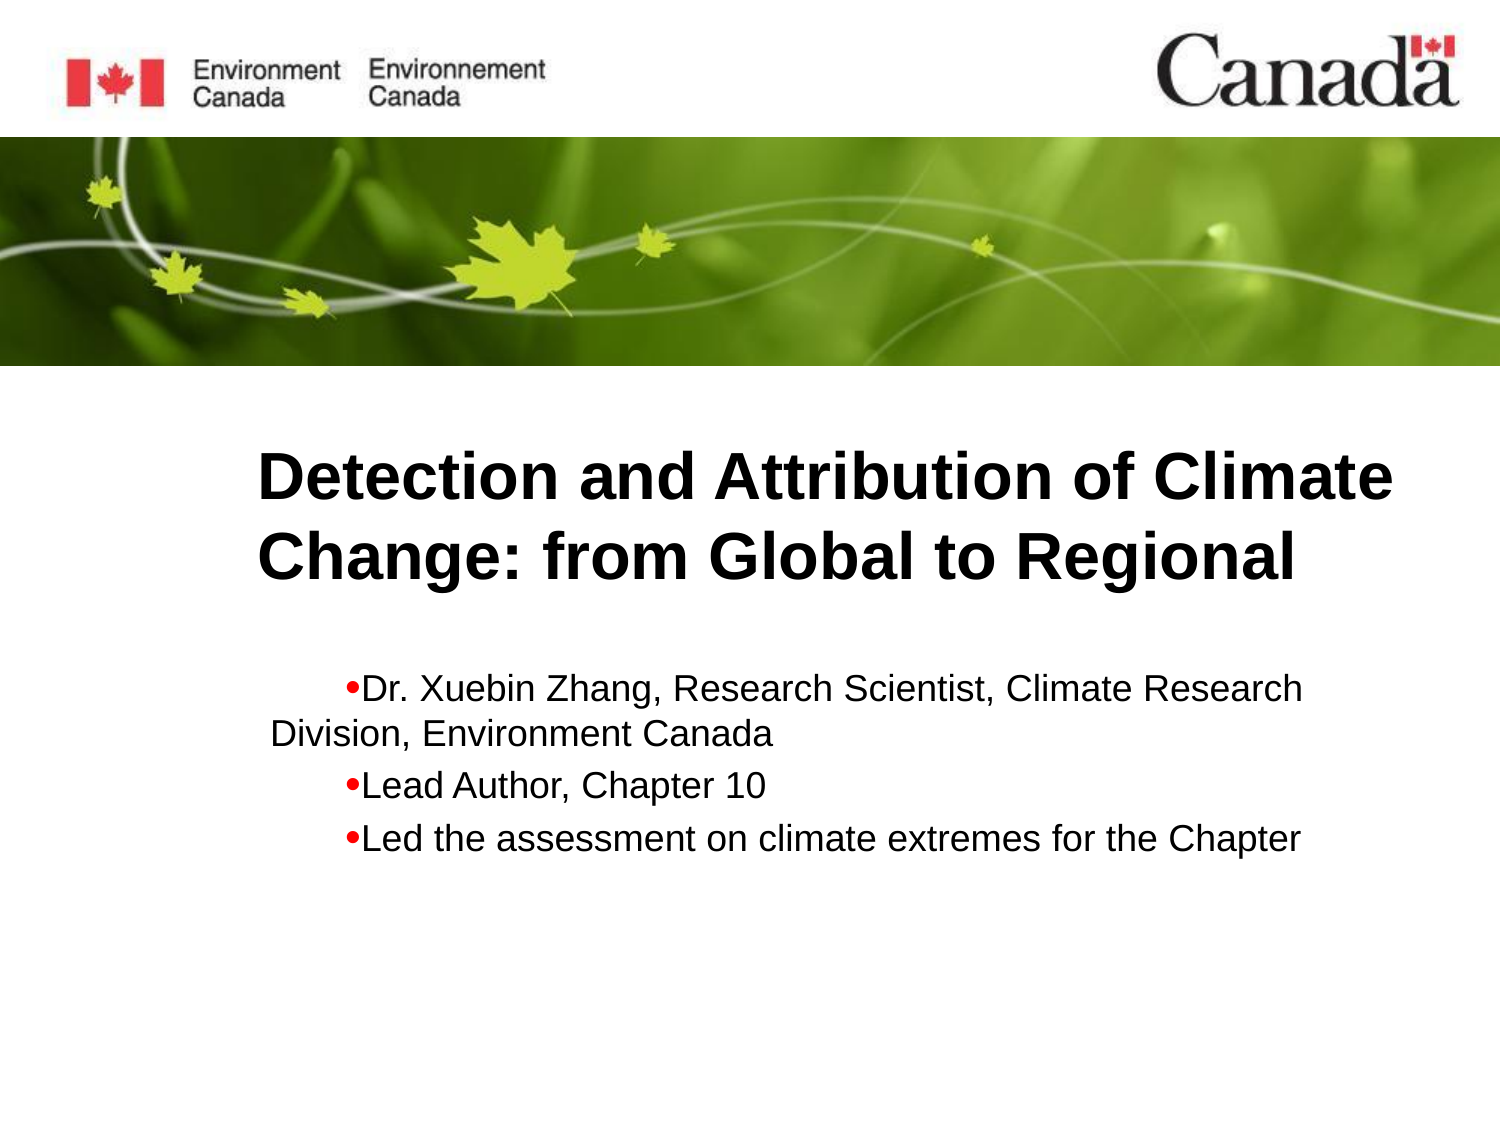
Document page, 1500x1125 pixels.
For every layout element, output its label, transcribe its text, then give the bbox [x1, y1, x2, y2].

subtitle Dr. Xuebin Zhang, Research Scientist, Climate Research Division, Environment Canada Lead Author, Chapter 10 Led the assessment on climate extremes for the Chapter [255, 656, 1465, 846]
picture [0, 137, 1500, 366]
title Detection and Attribution of Climate Change: from Global to Regional [242, 392, 1412, 634]
text_box [0, 0, 1500, 131]
